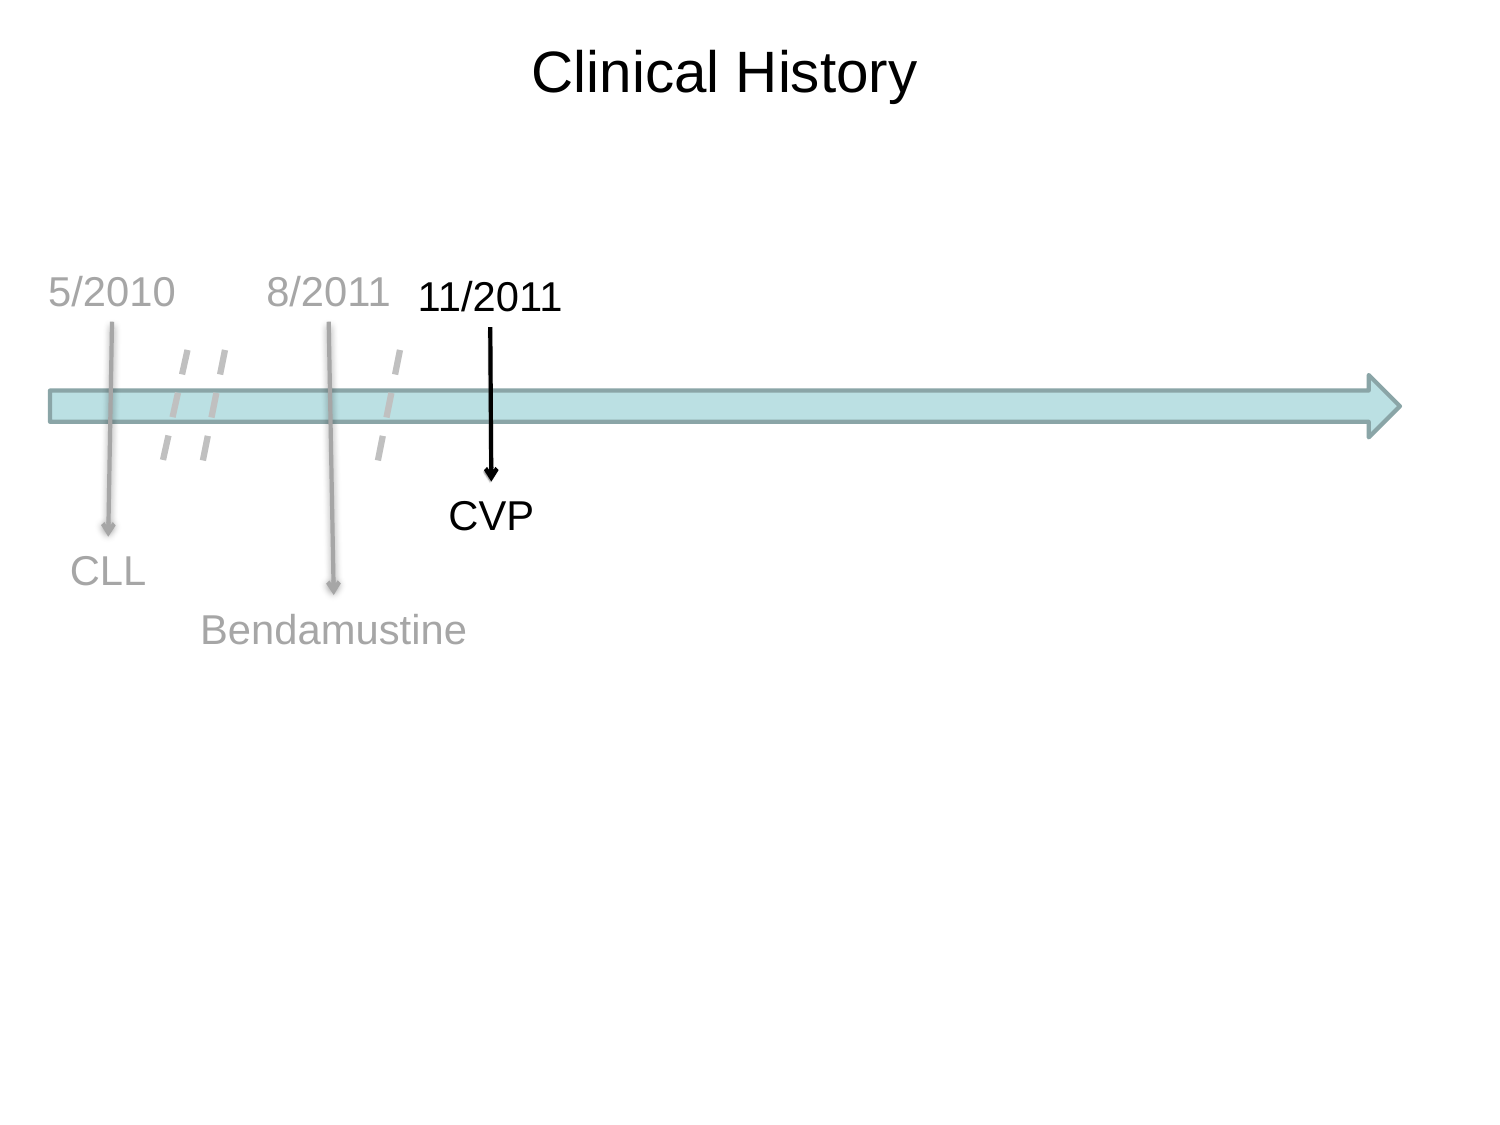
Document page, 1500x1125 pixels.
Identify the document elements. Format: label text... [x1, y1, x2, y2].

text_box CLL [54, 536, 162, 602]
text_box [340, 388, 485, 424]
text_box 11/2011 [402, 262, 578, 328]
text_box [496, 373, 1403, 440]
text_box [107, 321, 113, 537]
text_box [119, 388, 322, 424]
text_box Bendamustine [185, 595, 483, 660]
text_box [328, 321, 334, 596]
text_box 8/2011 [251, 257, 406, 322]
title Clinical History [424, 24, 1026, 113]
text_box 5/2010 [33, 257, 191, 322]
text_box CVP [433, 481, 550, 547]
text_box [47, 388, 102, 424]
